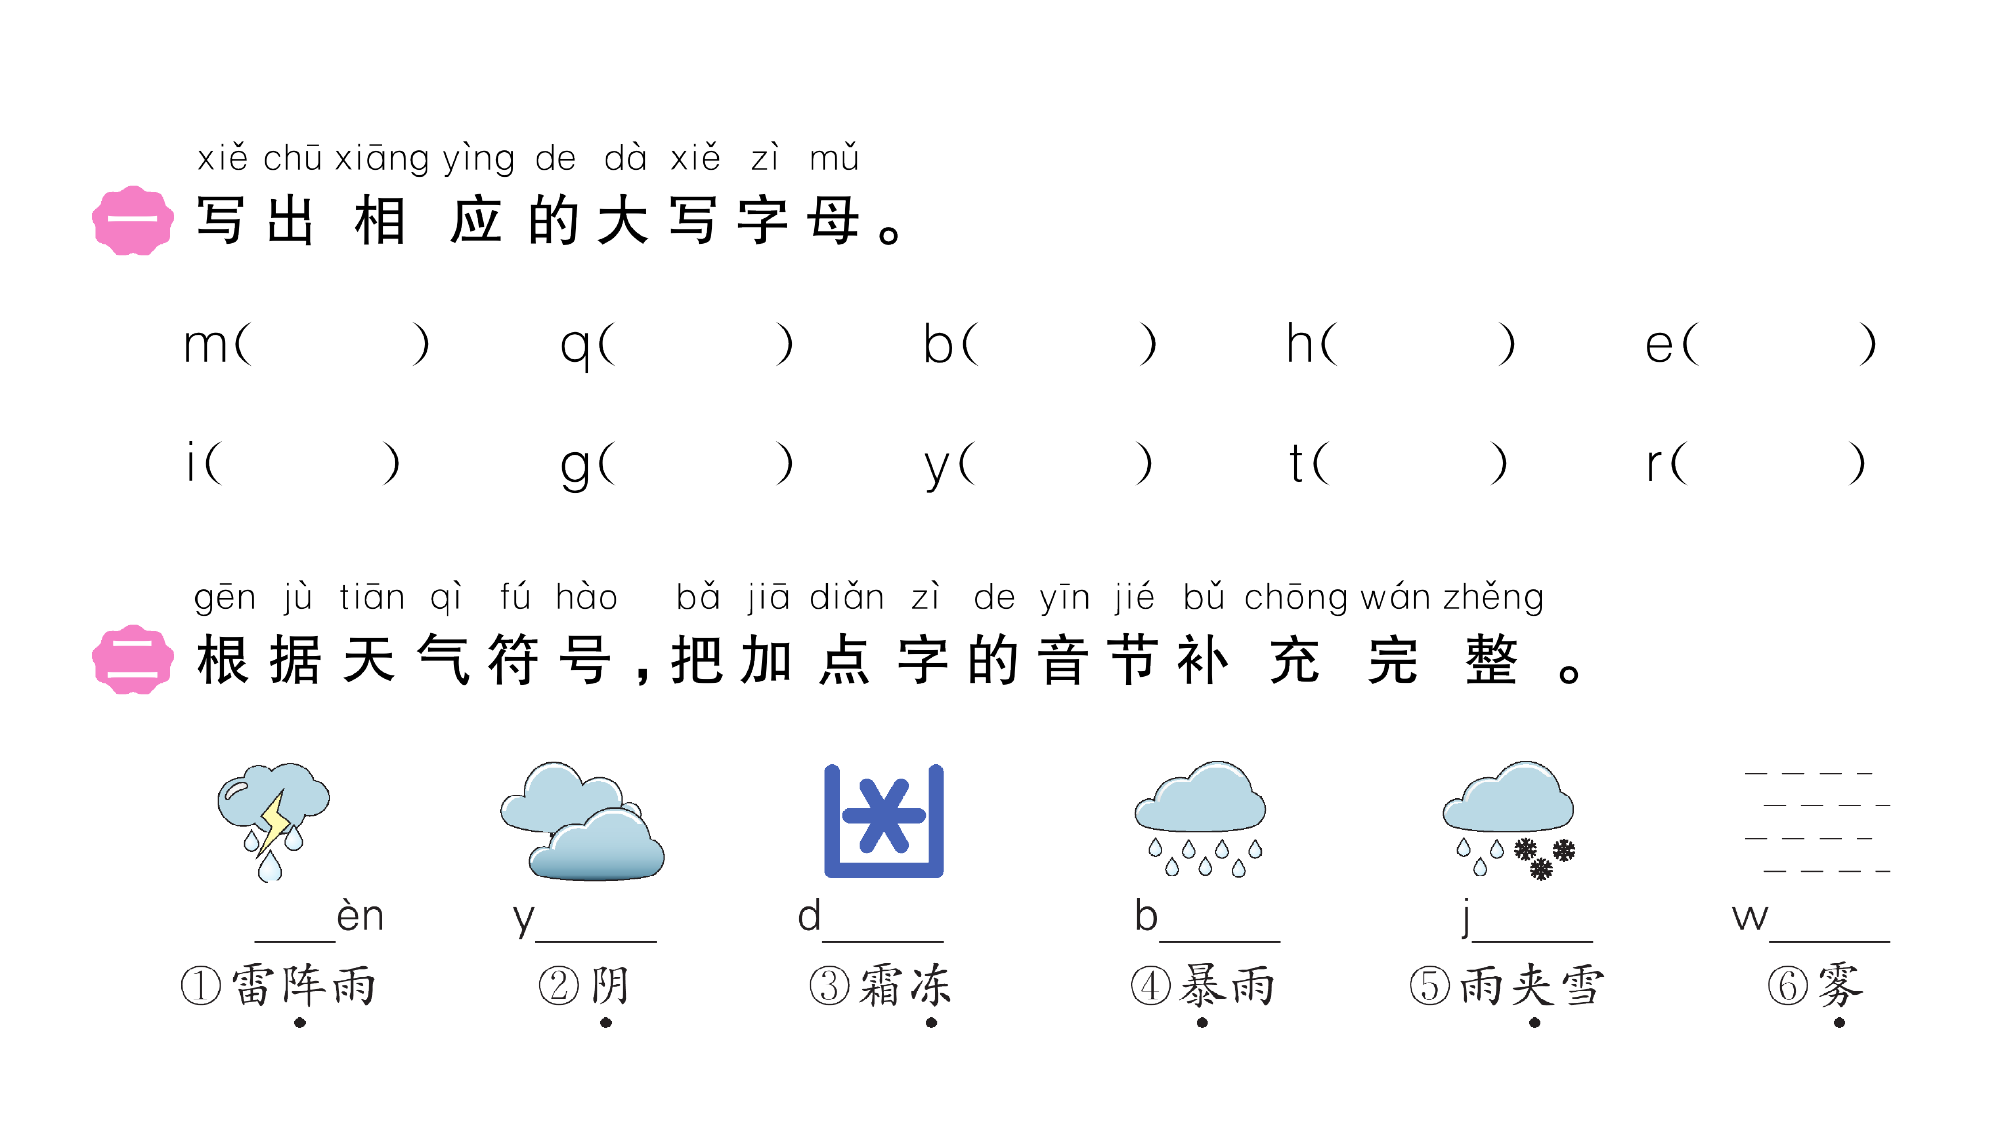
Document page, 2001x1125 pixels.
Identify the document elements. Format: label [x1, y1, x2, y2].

picture [88, 553, 1979, 1075]
picture [88, 118, 1979, 527]
